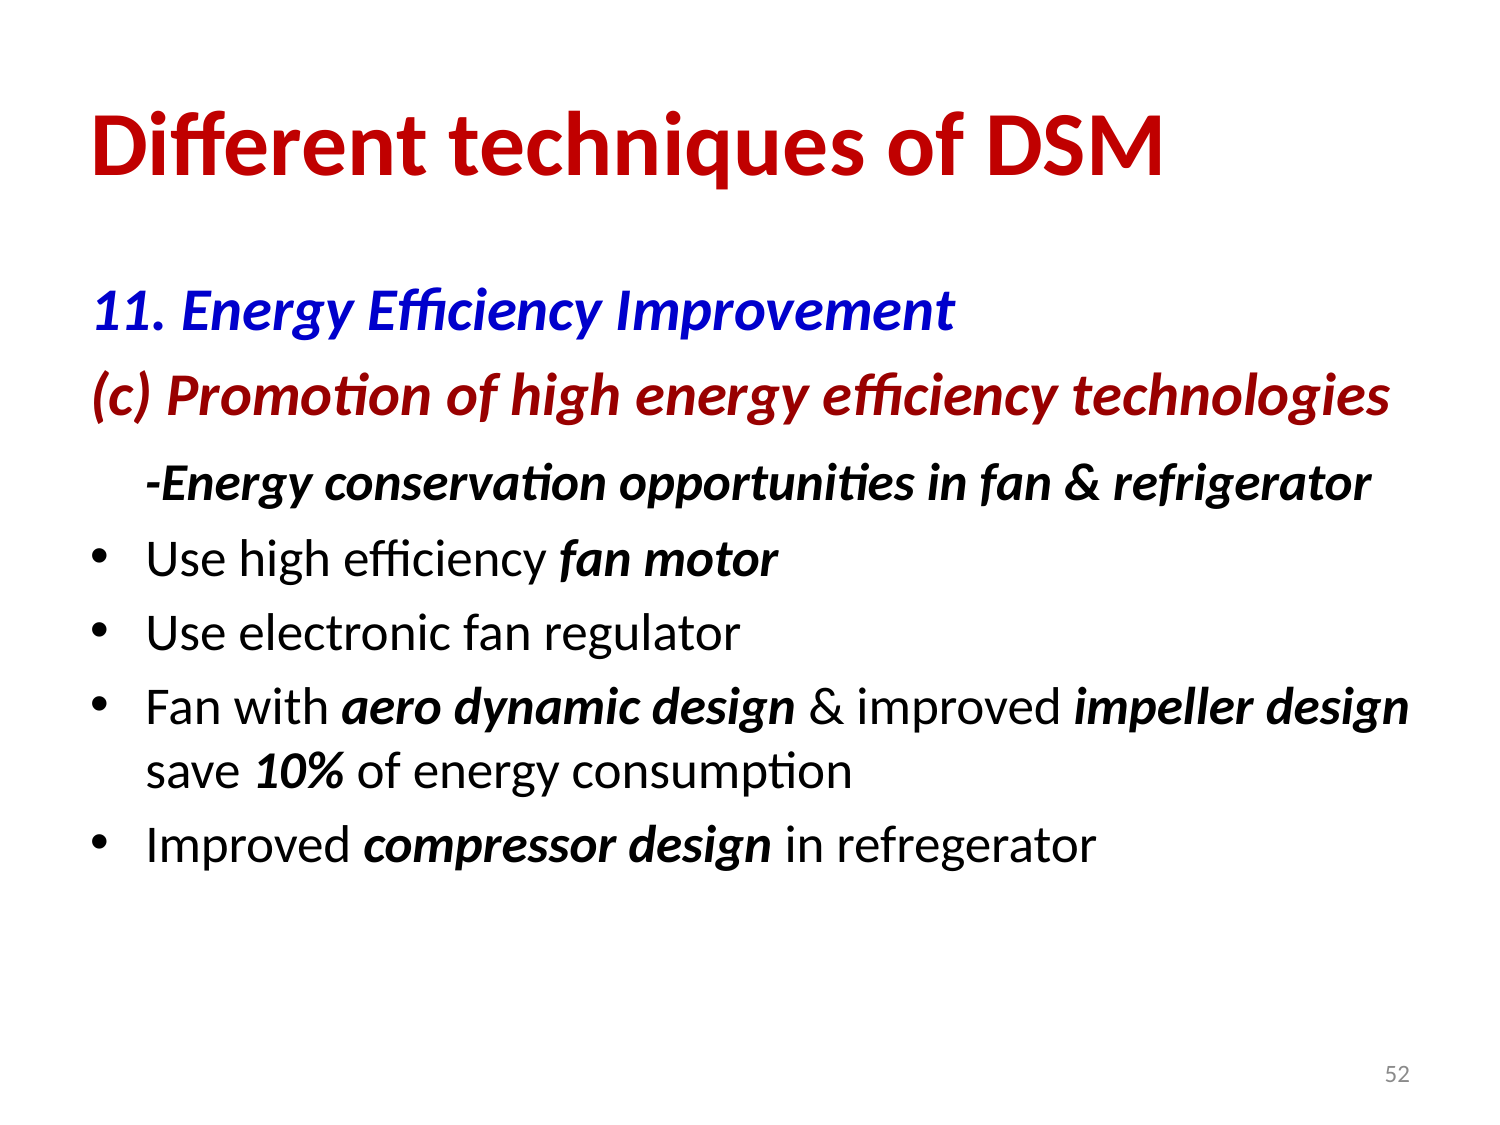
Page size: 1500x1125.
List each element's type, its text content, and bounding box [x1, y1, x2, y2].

slide_number 52 [1074, 1042, 1425, 1103]
title Different techniques of DSM [75, 45, 1425, 233]
list 11. Energy Efficiency Improvement (c) Promotion of high energy efficiency technologies -Energy conservation opportunities in fan & refrigerator Use high efficiency fan motor Use electronic fan regulator Fan with aero dynamic design & improved impeller design save 10% of energy consumption Improved compressor design in refregerator [75, 262, 1425, 1005]
